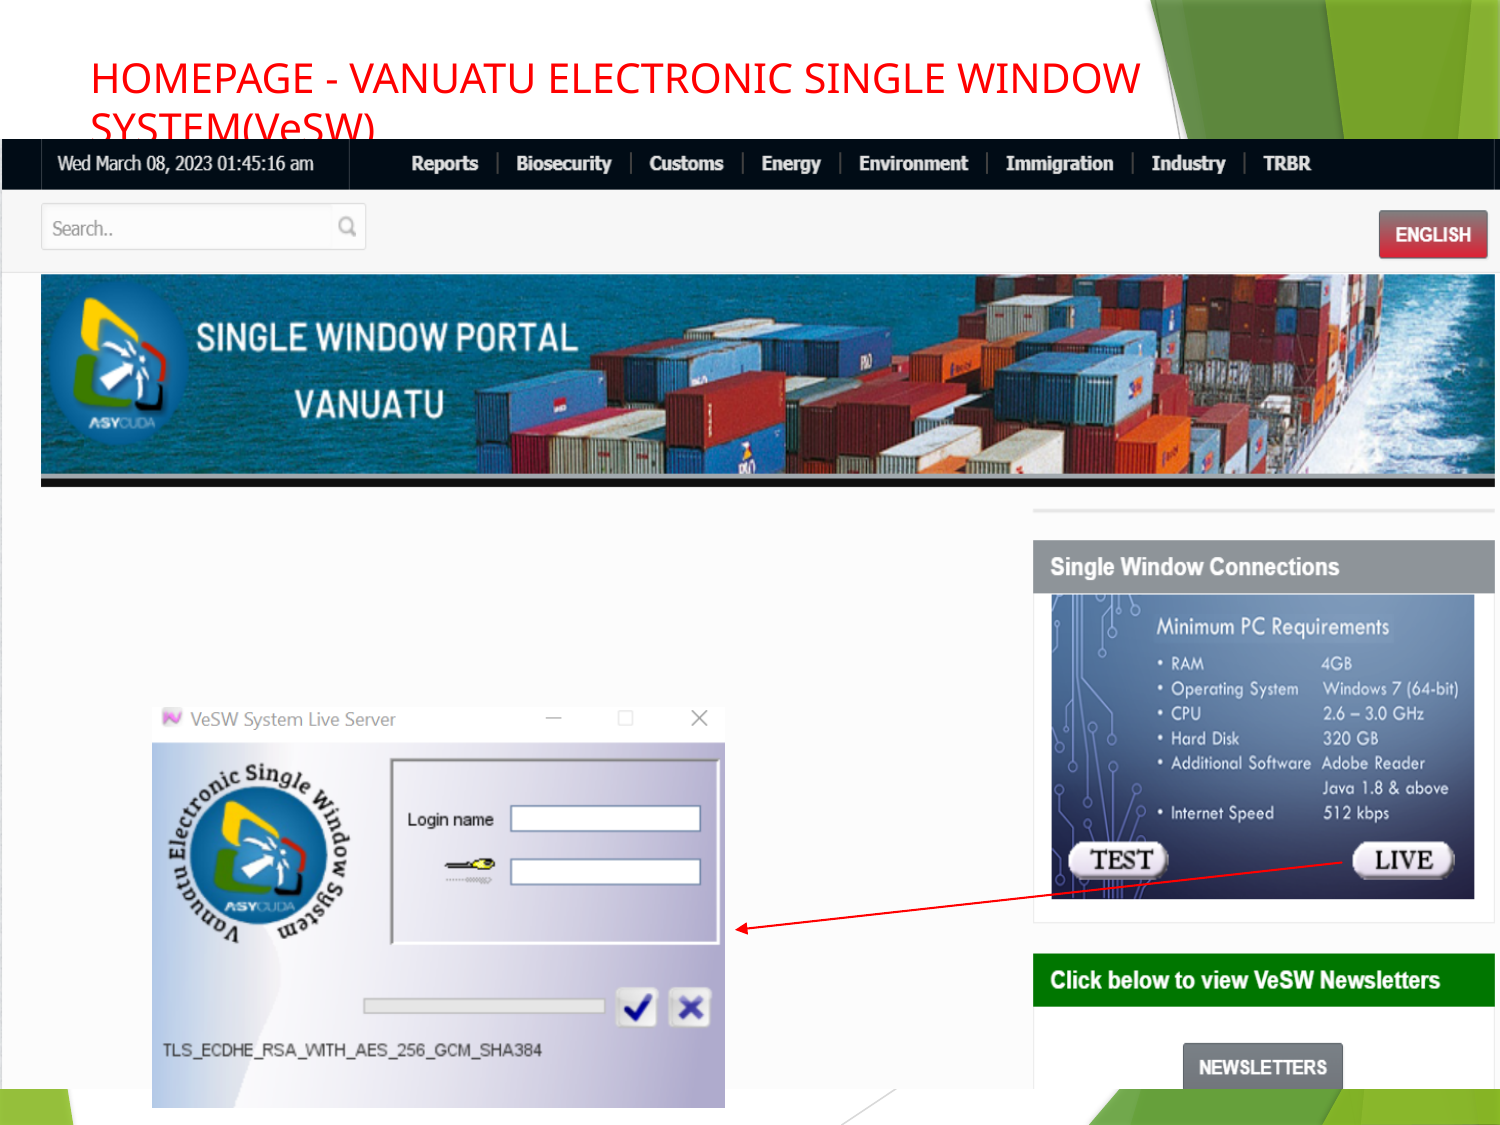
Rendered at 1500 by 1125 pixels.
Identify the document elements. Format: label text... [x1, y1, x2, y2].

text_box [734, 861, 1343, 931]
picture [0, 138, 1500, 1108]
title HOMEPAGE - VANUATU ELECTRONIC SINGLE WINDOW SYSTEM(VeSW) [75, 45, 1425, 138]
